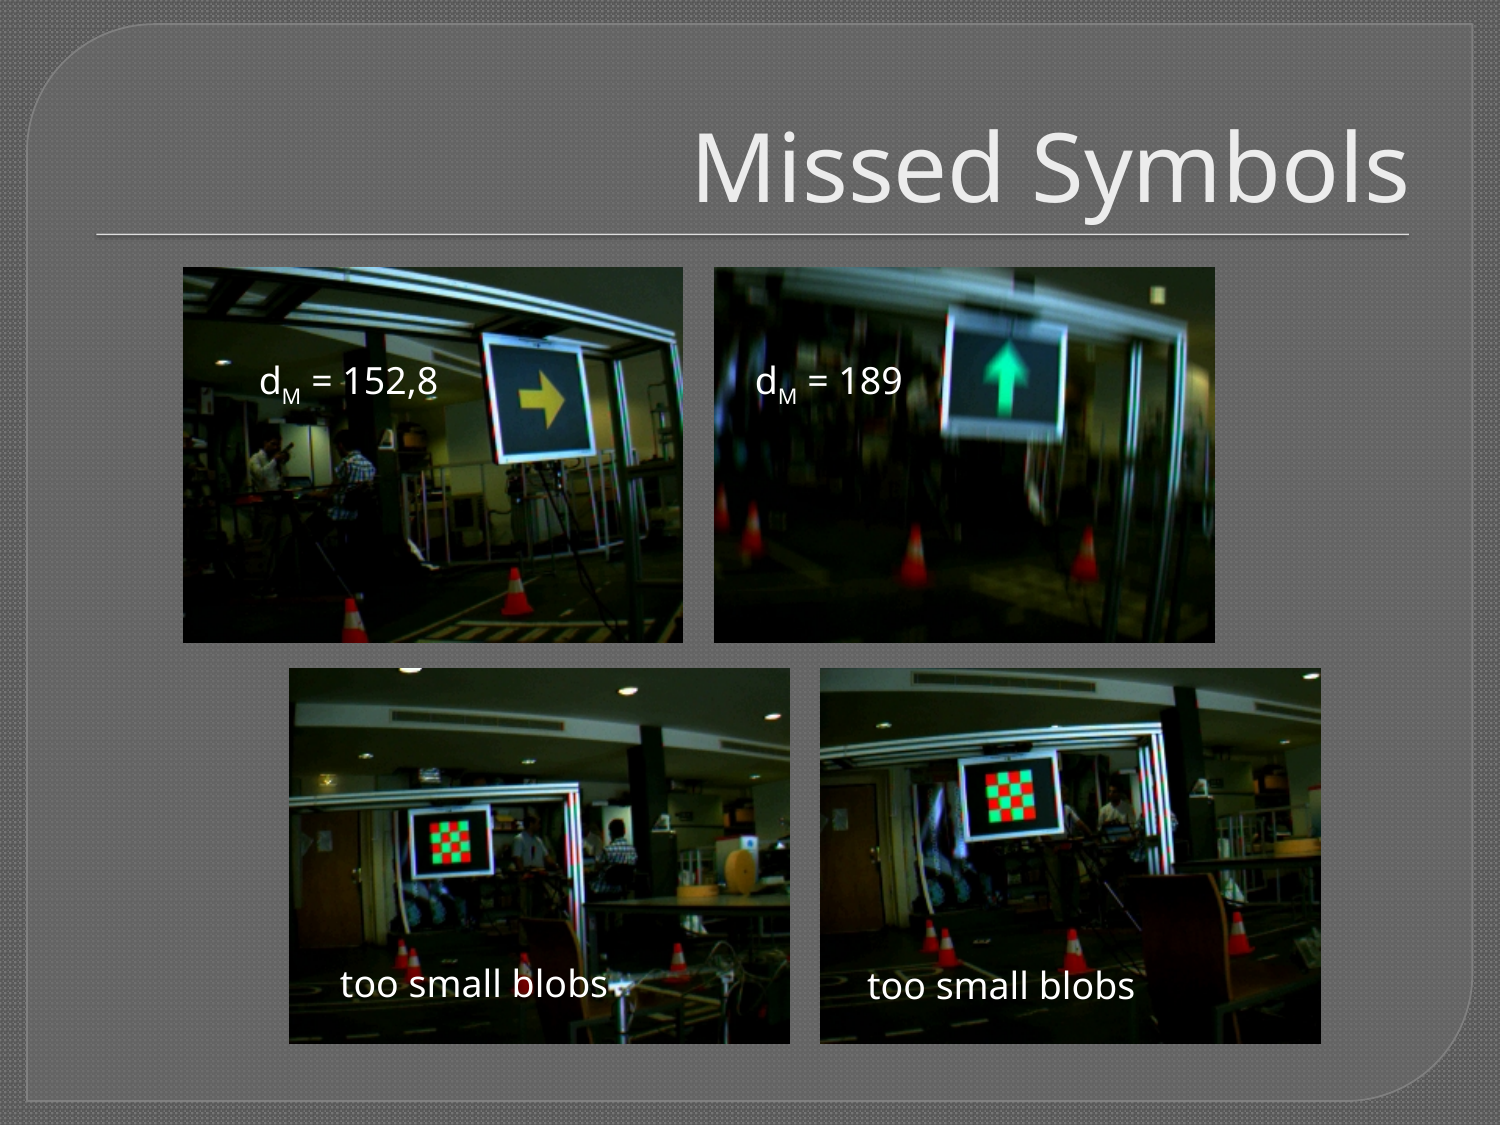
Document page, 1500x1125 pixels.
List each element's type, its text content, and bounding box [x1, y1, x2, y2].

picture [714, 266, 1215, 643]
picture [289, 668, 790, 1044]
picture [182, 266, 684, 643]
title Missed Symbols [75, 41, 1425, 230]
picture [820, 668, 1322, 1044]
